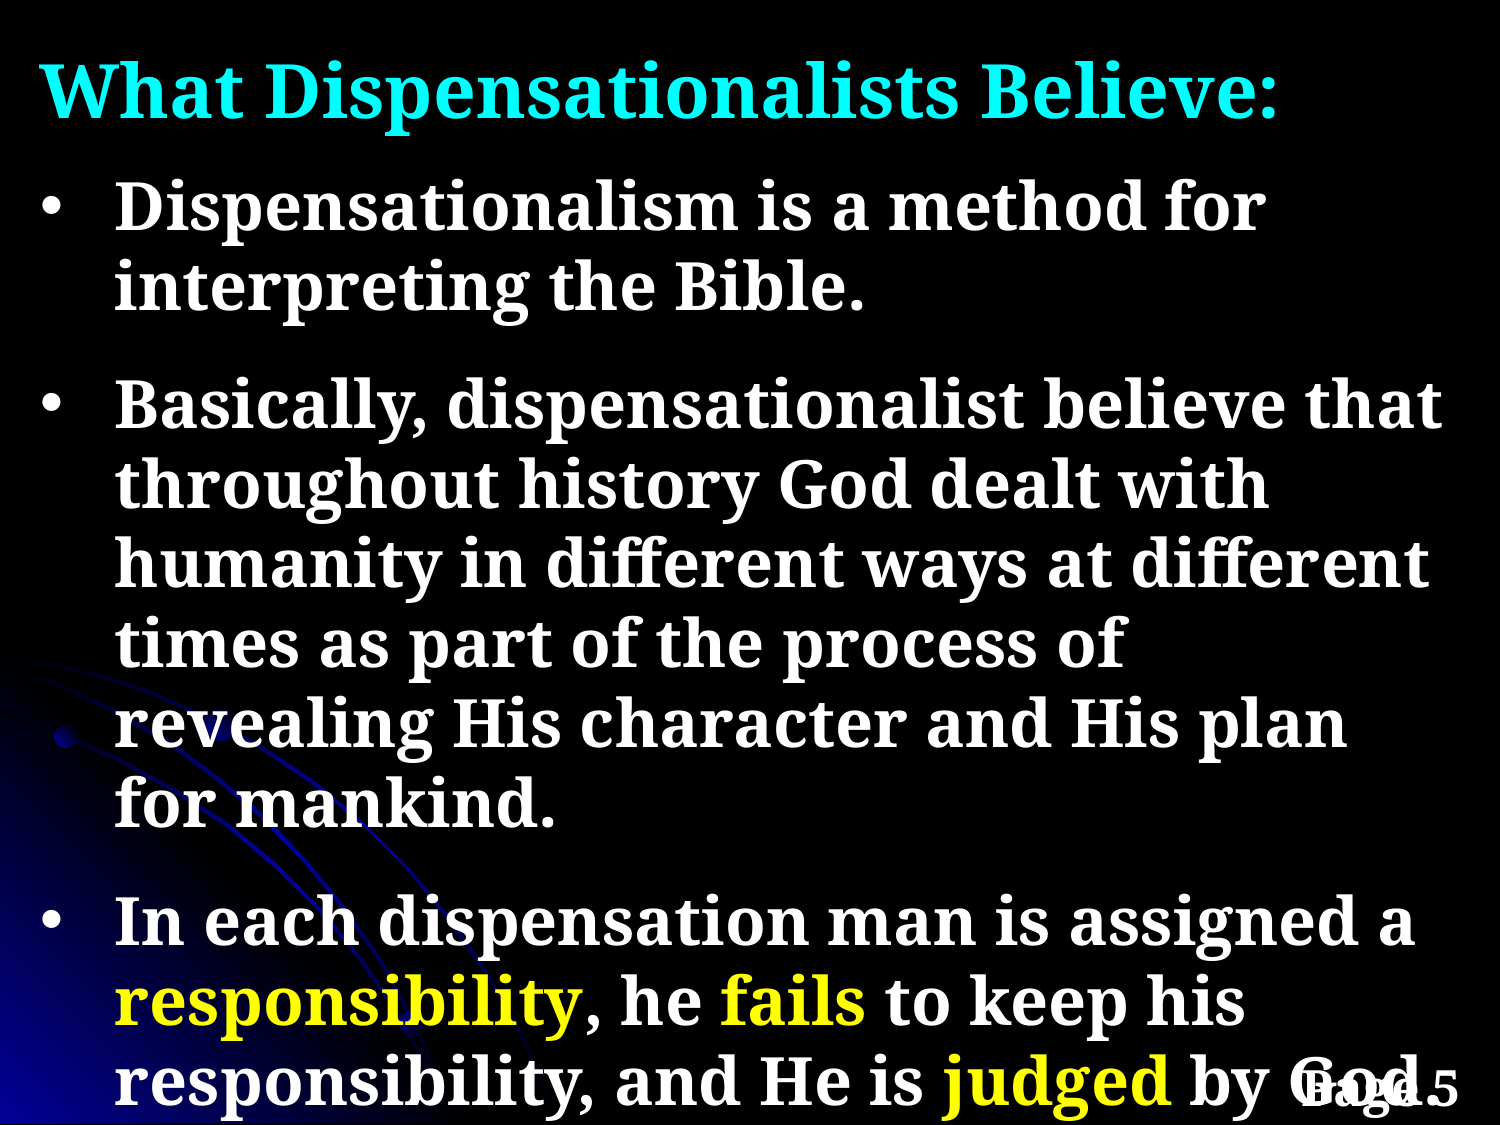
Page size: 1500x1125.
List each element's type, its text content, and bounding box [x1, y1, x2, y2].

text_box What Dispensationalists Believe: Dispensationalism is a method for interpreting the Bible. Basically, dispensationalist believe that throughout history God dealt with humanity in different ways at different times as part of the process of revealing His character and His plan for mankind. In each dispensation man is assigned a responsibility, he fails to keep his responsibility, and He is judged by God. [24, 36, 1475, 1125]
text_box Page 5 [1262, 1040, 1500, 1124]
